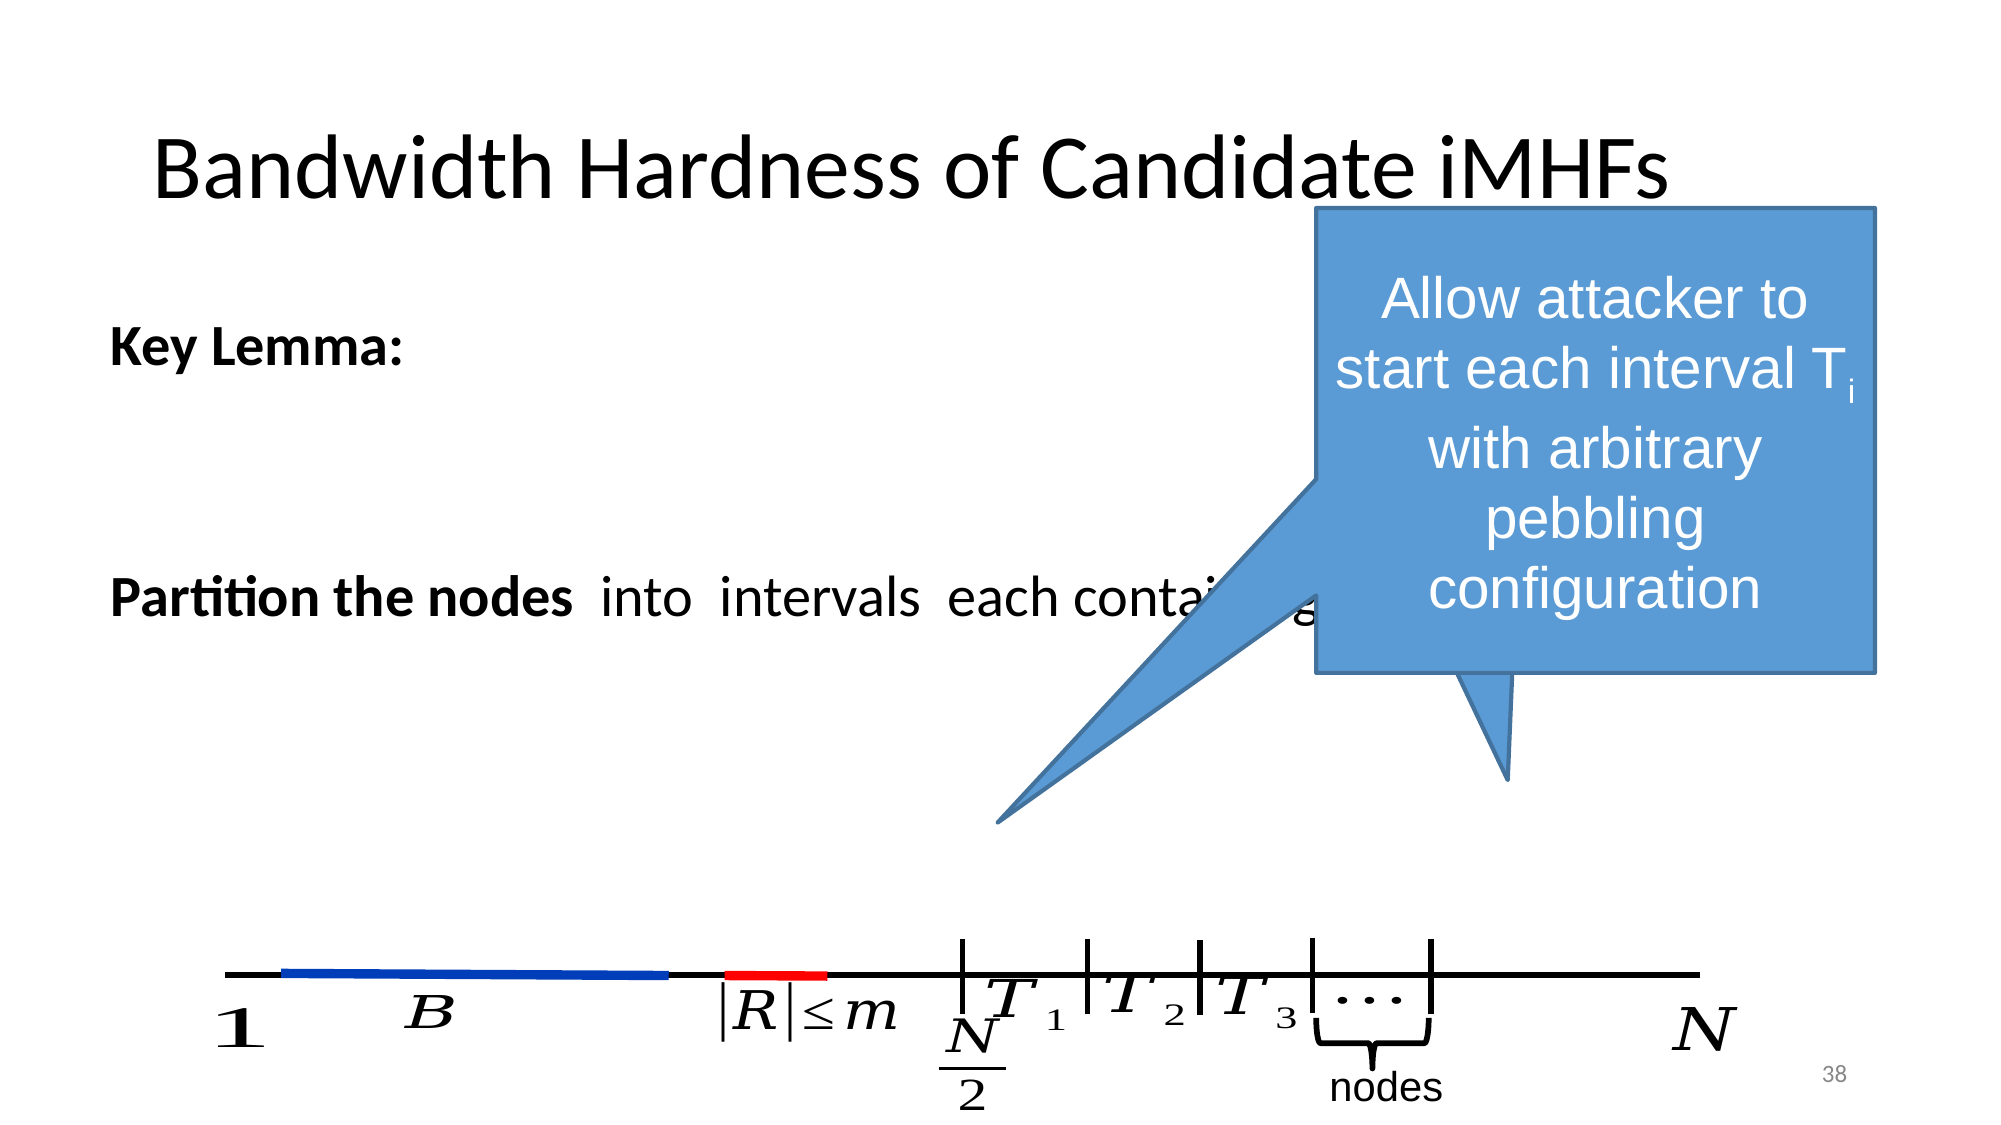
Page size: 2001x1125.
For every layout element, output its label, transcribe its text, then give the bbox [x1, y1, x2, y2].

text_box [1315, 1017, 1430, 1070]
text_box Allow attacker to start each interval Ti with arbitrary pebbling configuration [995, 205, 1878, 825]
text_box Allow attacker to start round Ti with arbitrary pebbling configuration [1455, 675, 1515, 783]
title Bandwidth Hardness of Candidate iMHFs [137, 59, 1863, 278]
slide_number 38 [1412, 1042, 1863, 1103]
